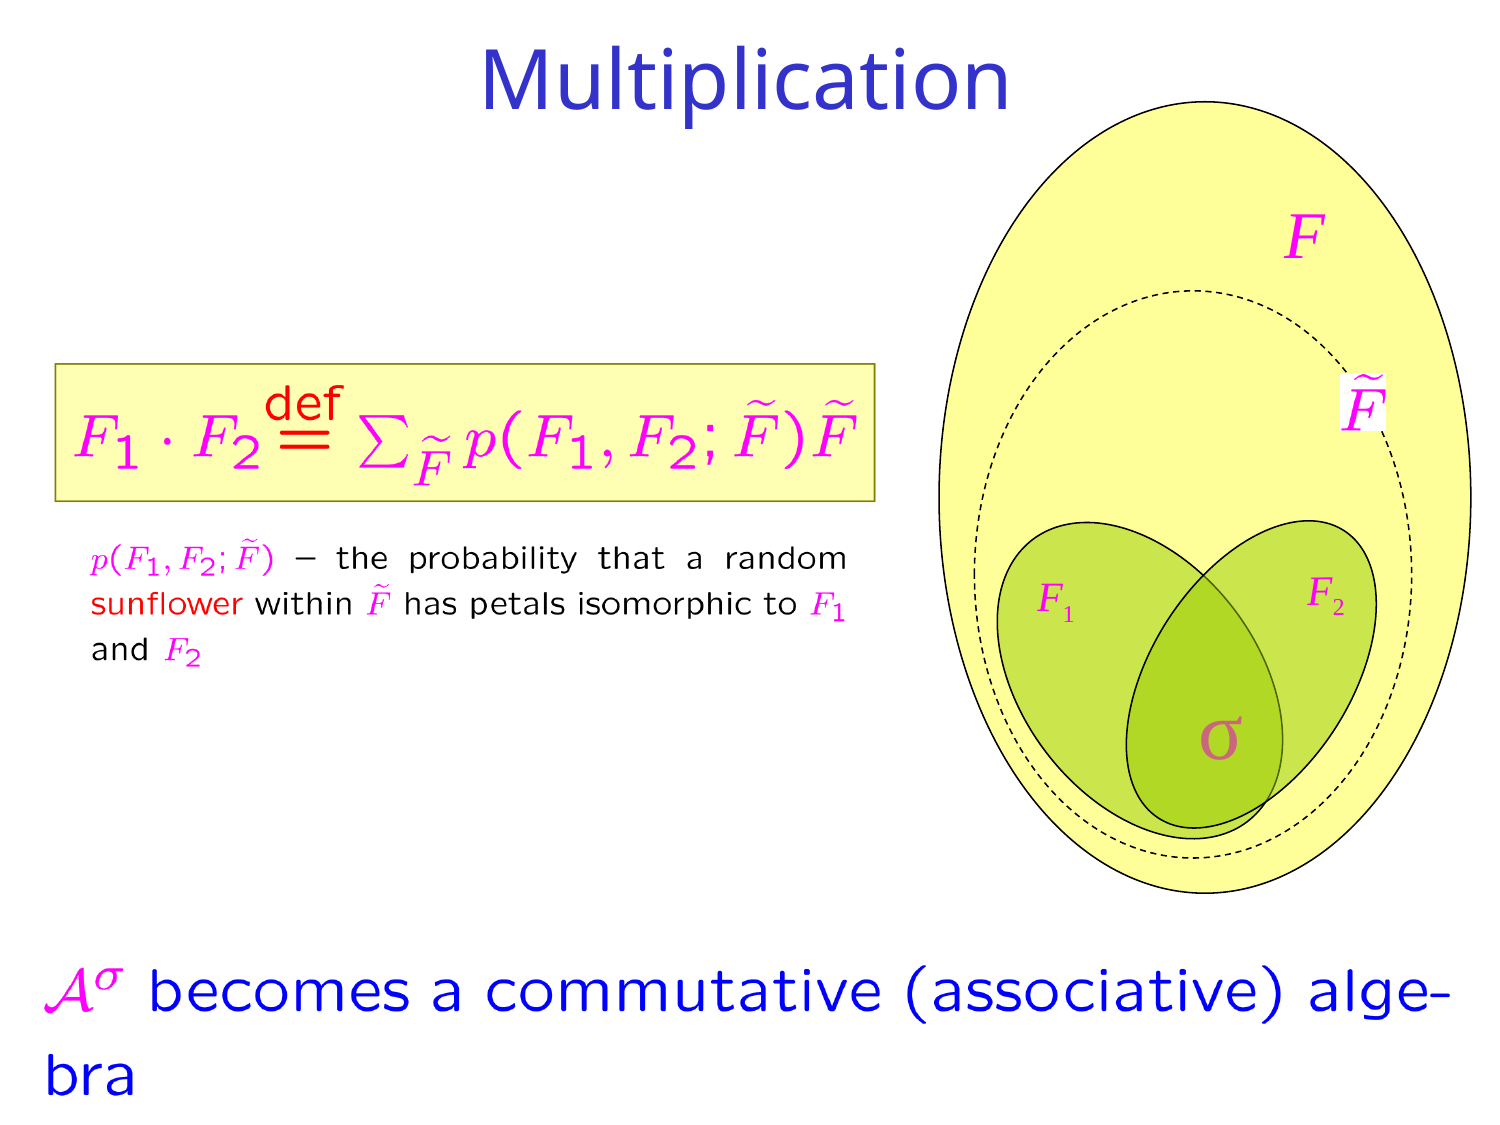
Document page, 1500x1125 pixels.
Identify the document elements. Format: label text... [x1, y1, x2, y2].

text_box Multiplication [464, 19, 1028, 134]
picture [40, 963, 1453, 1098]
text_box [938, 101, 1472, 894]
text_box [52, 361, 879, 668]
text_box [974, 290, 1412, 859]
